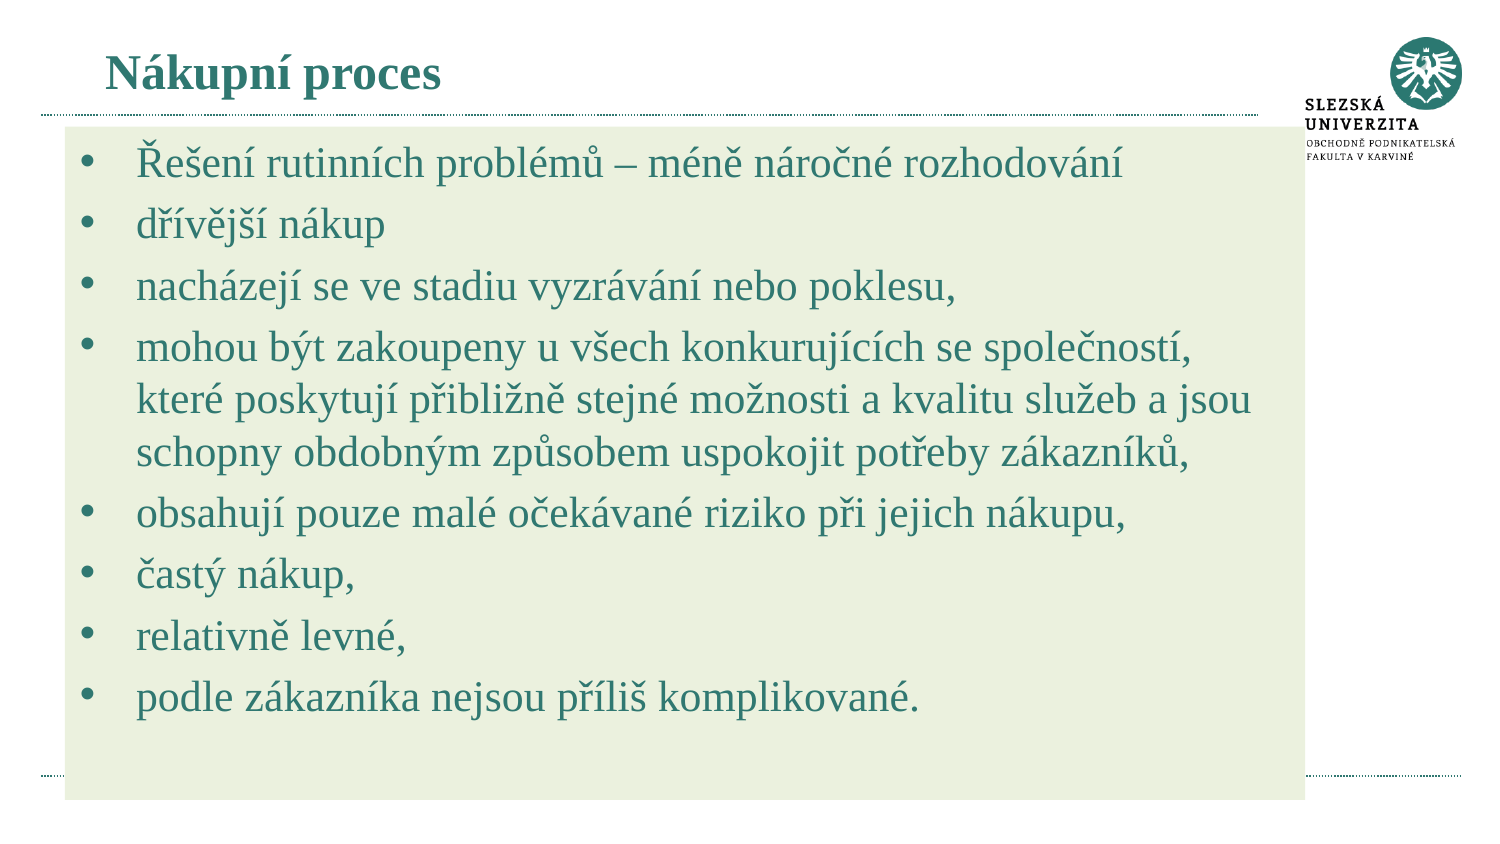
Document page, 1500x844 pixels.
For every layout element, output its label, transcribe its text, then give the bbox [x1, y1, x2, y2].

text_box Řešení rutinních problémů – méně náročné rozhodování dřívější nákup nacházejí se ve stadiu vyzrávání nebo poklesu, mohou být zakoupeny u všech konkurujících se společností, které poskytují přibližně stejné možnosti a kvalitu služeb a jsou schopny obdobným způsobem uspokojit potřeby zákazníků, obsahují pouze malé očekávané riziko při jejich nákupu, častý nákup, relativně levné, podle zákazníka nejsou příliš komplikované. [64, 126, 1306, 800]
picture [1305, 37, 1462, 160]
text_box Nákupní proces [90, 32, 457, 107]
